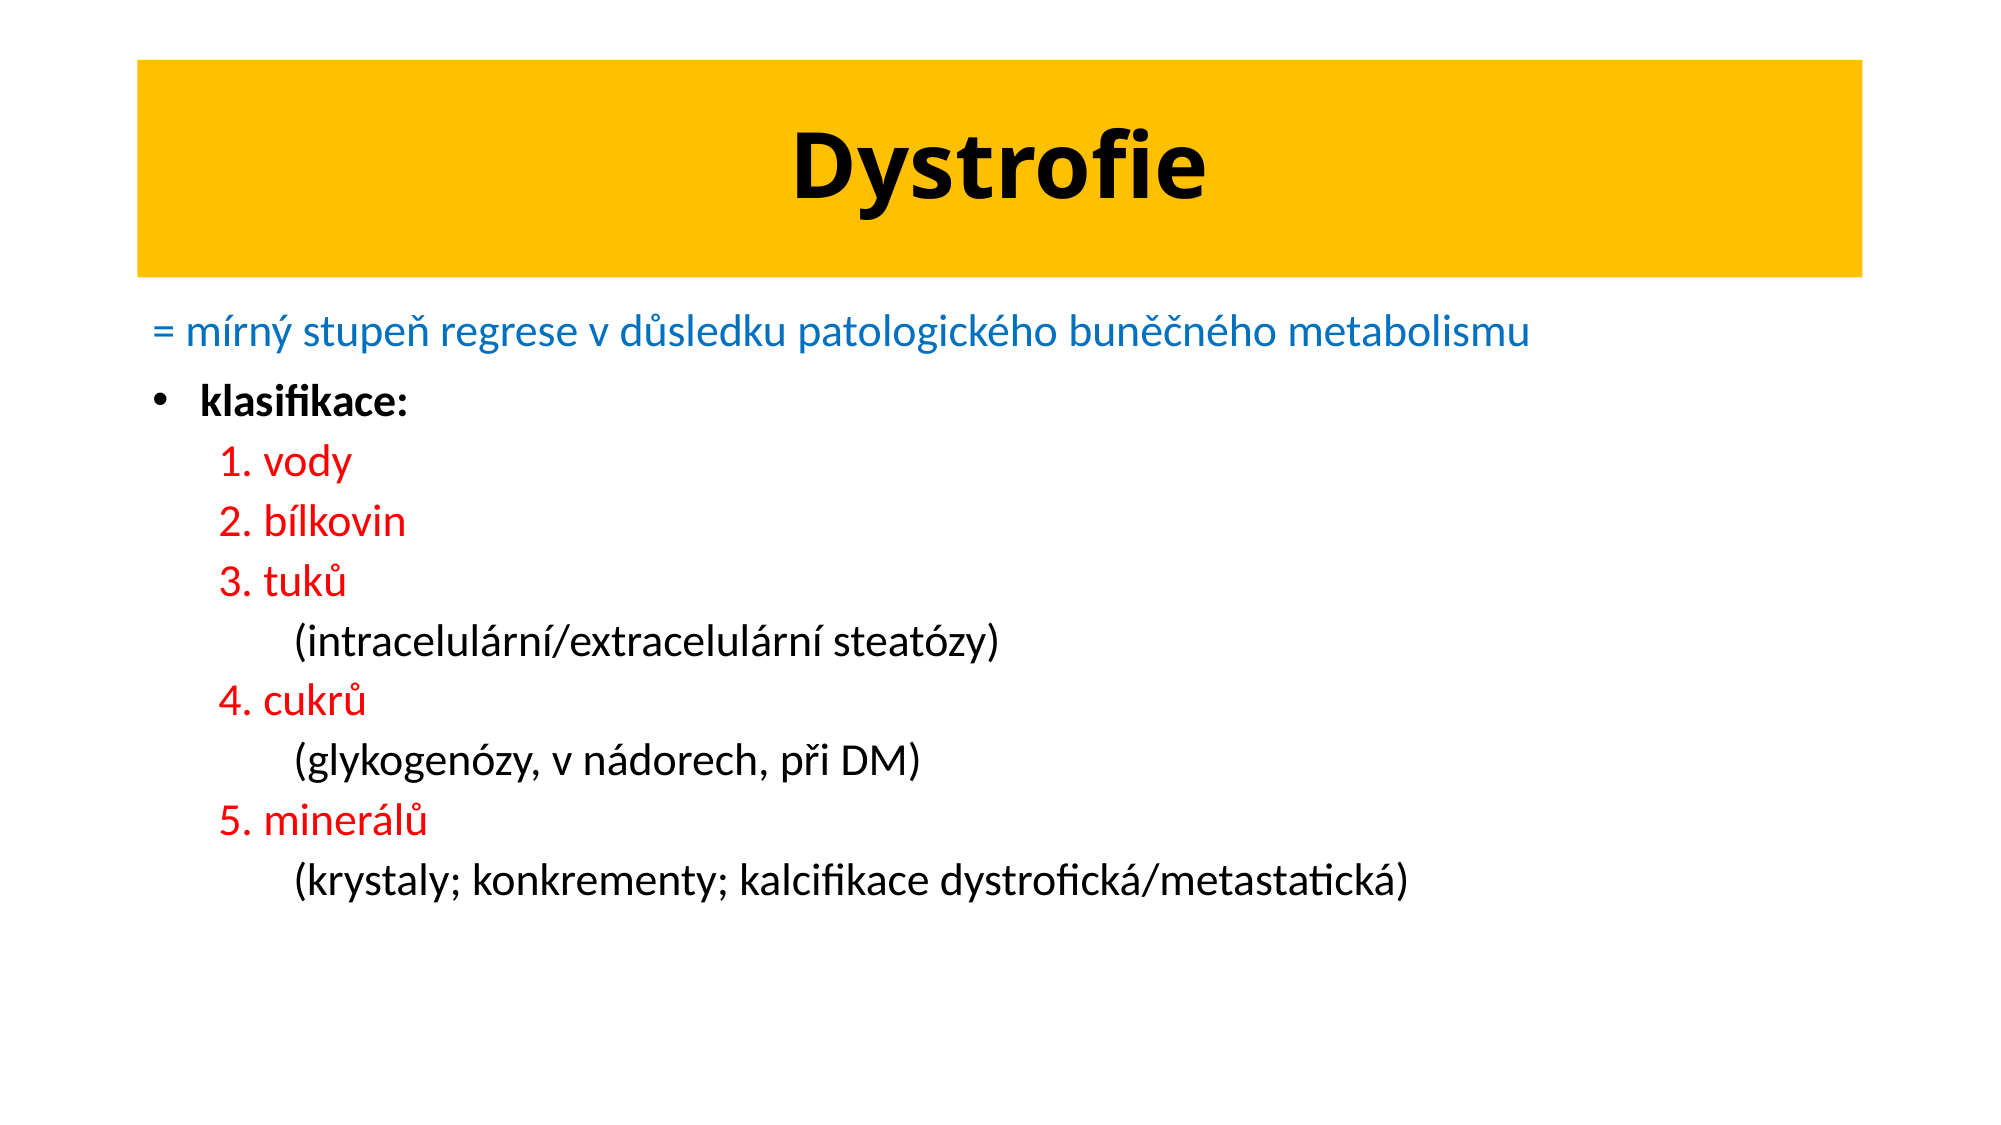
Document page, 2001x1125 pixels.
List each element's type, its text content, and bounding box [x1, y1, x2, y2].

list = mírný stupeň regrese v důsledku patologického buněčného metabolismu klasifikace: 1. vody 2. bílkovin 3. tuků (intracelulární/extracelulární steatózy) 4. cukrů (glykogenózy, v nádorech, při DM) 5. minerálů (krystaly; konkrementy; kalcifikace dystrofická/metastatická) [137, 299, 1863, 1014]
title Dystrofie [137, 59, 1863, 278]
